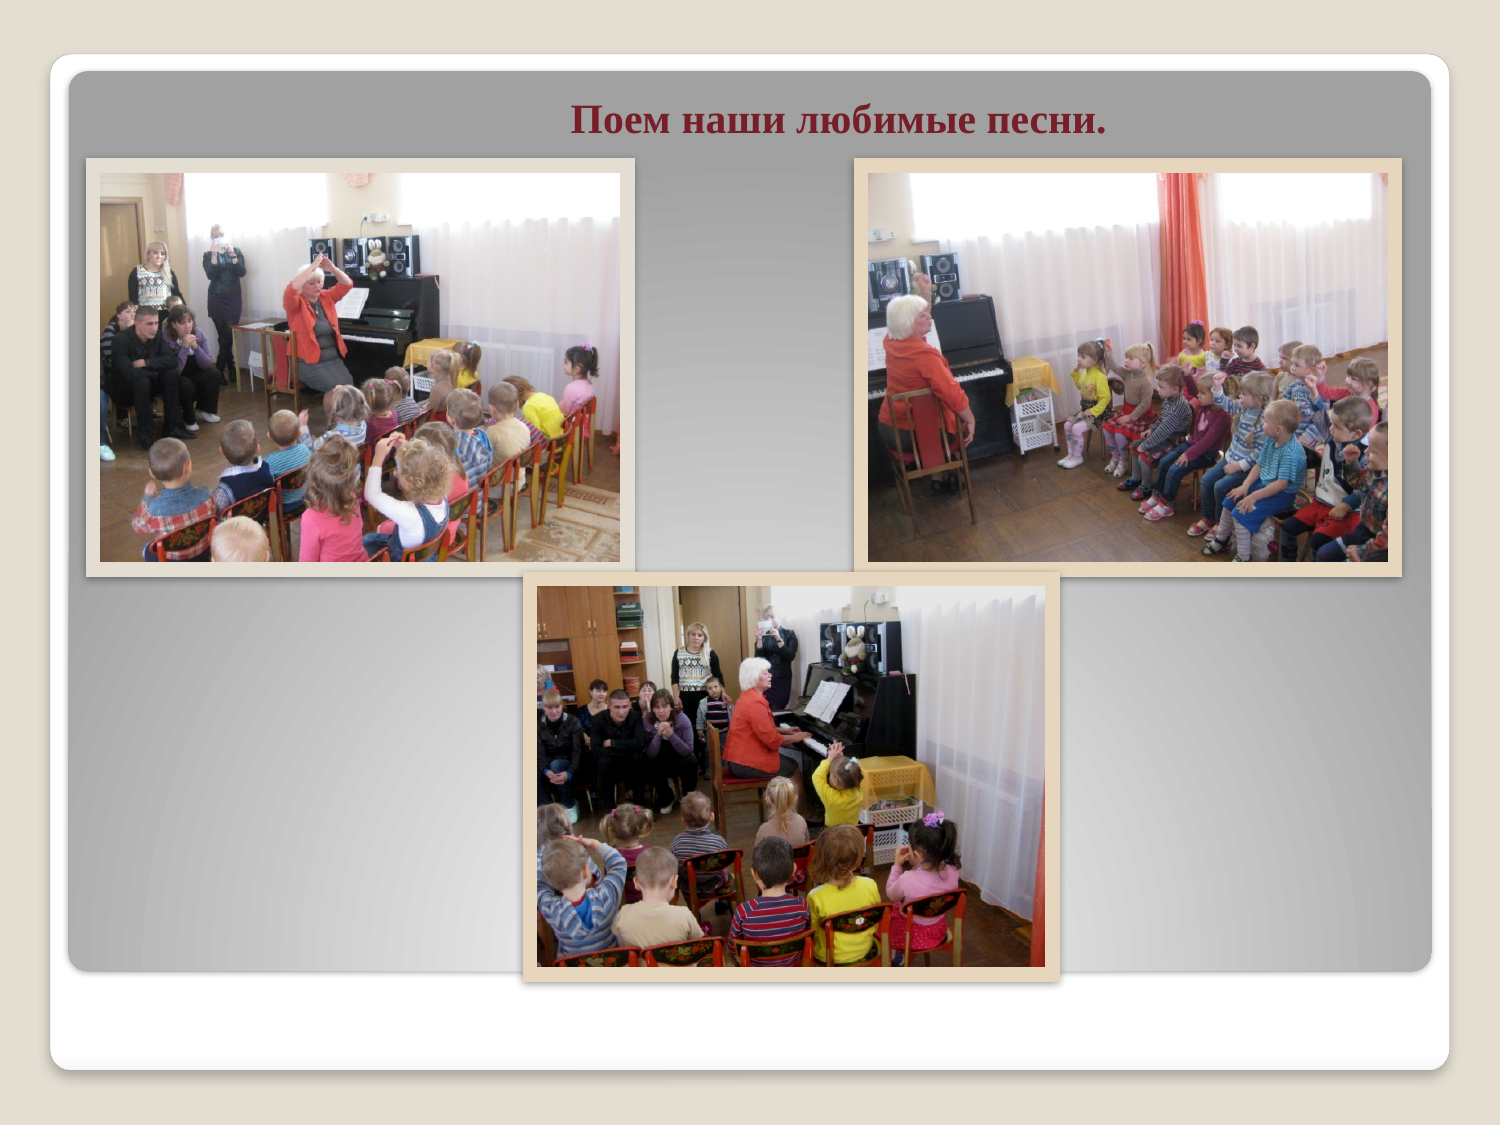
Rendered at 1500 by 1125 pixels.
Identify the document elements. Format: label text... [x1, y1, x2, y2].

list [100, 172, 621, 563]
picture [867, 172, 1389, 563]
picture [537, 585, 1046, 968]
title Поем наши любимые песни. [135, 54, 1425, 149]
